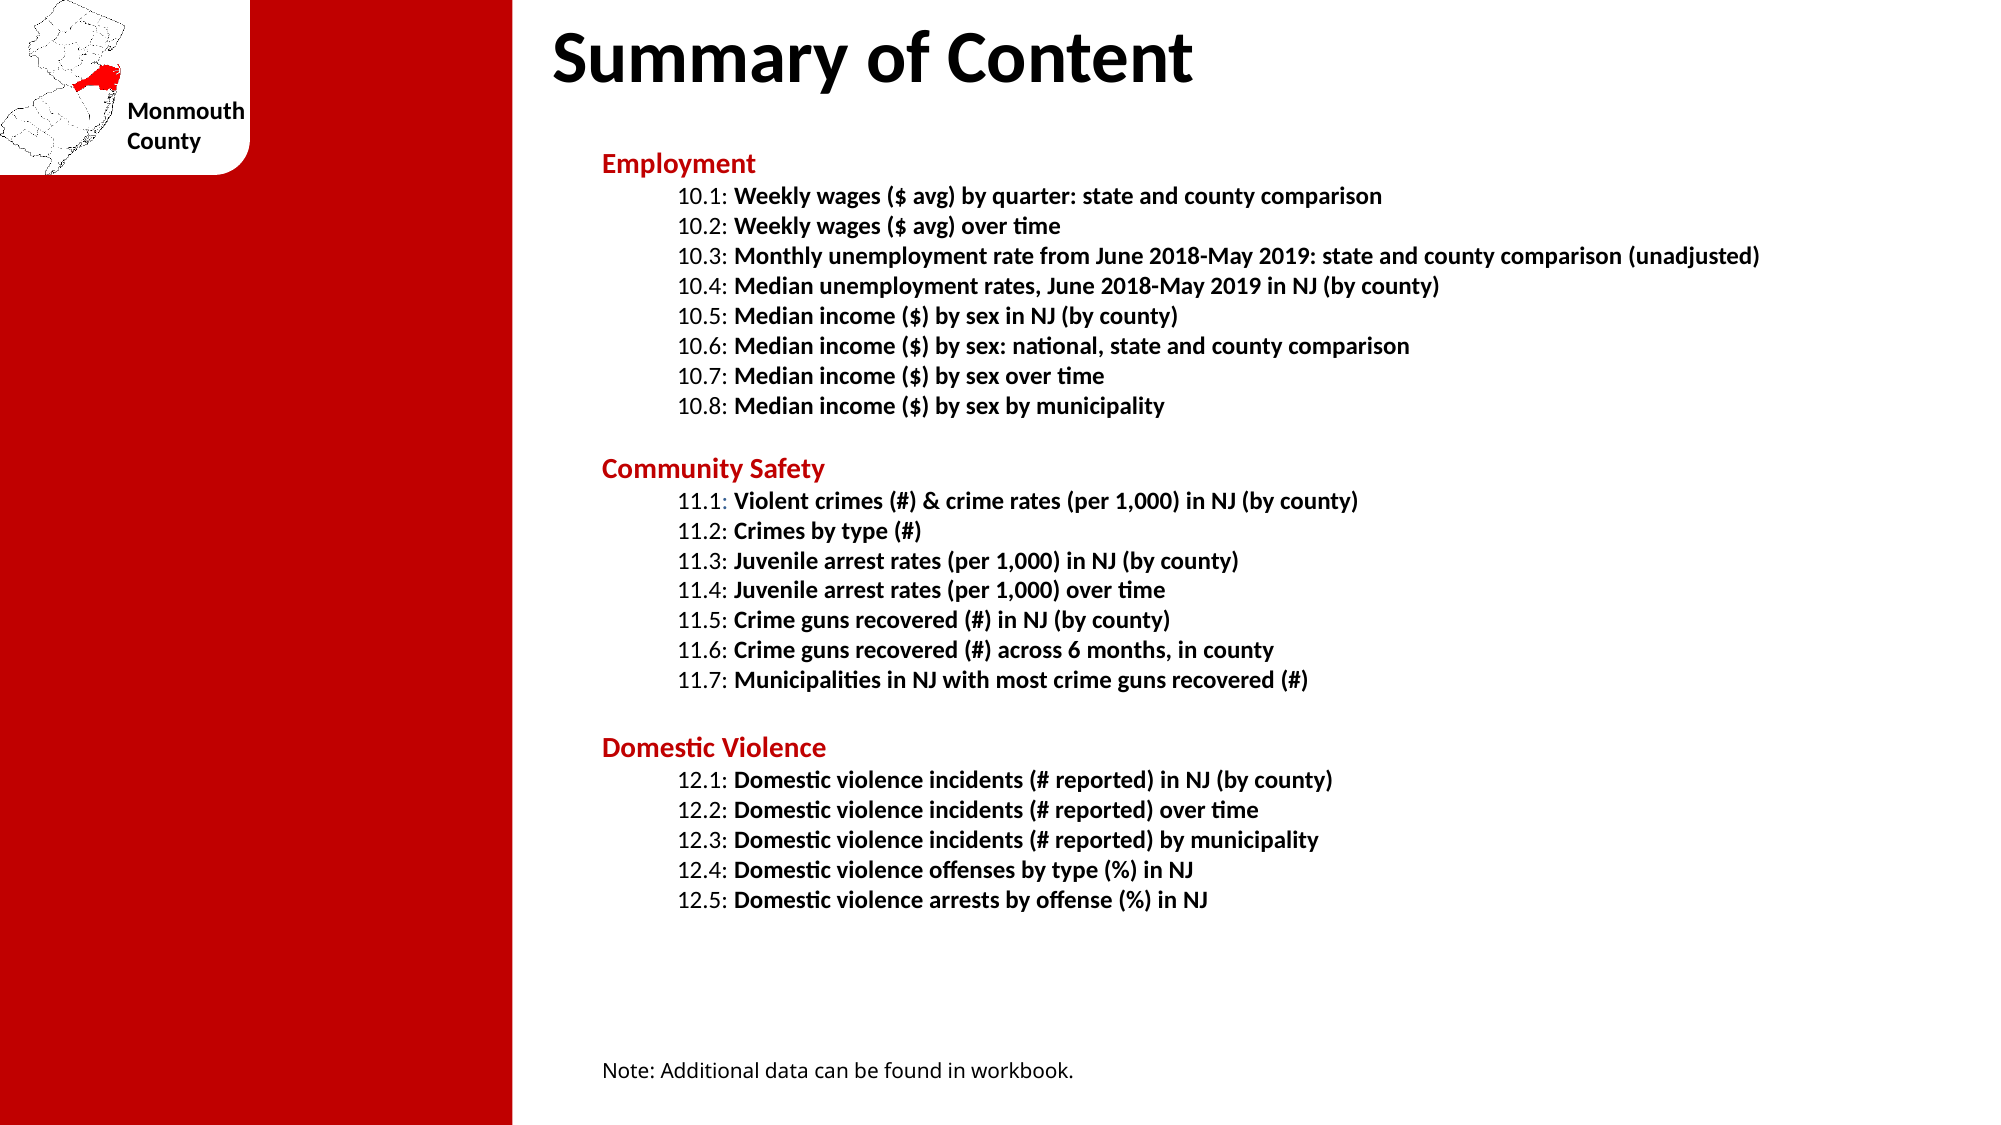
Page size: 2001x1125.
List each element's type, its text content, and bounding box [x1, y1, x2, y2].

text_box Note: Additional data can be found in workbook. [587, 1050, 1863, 1090]
picture [0, 0, 125, 175]
